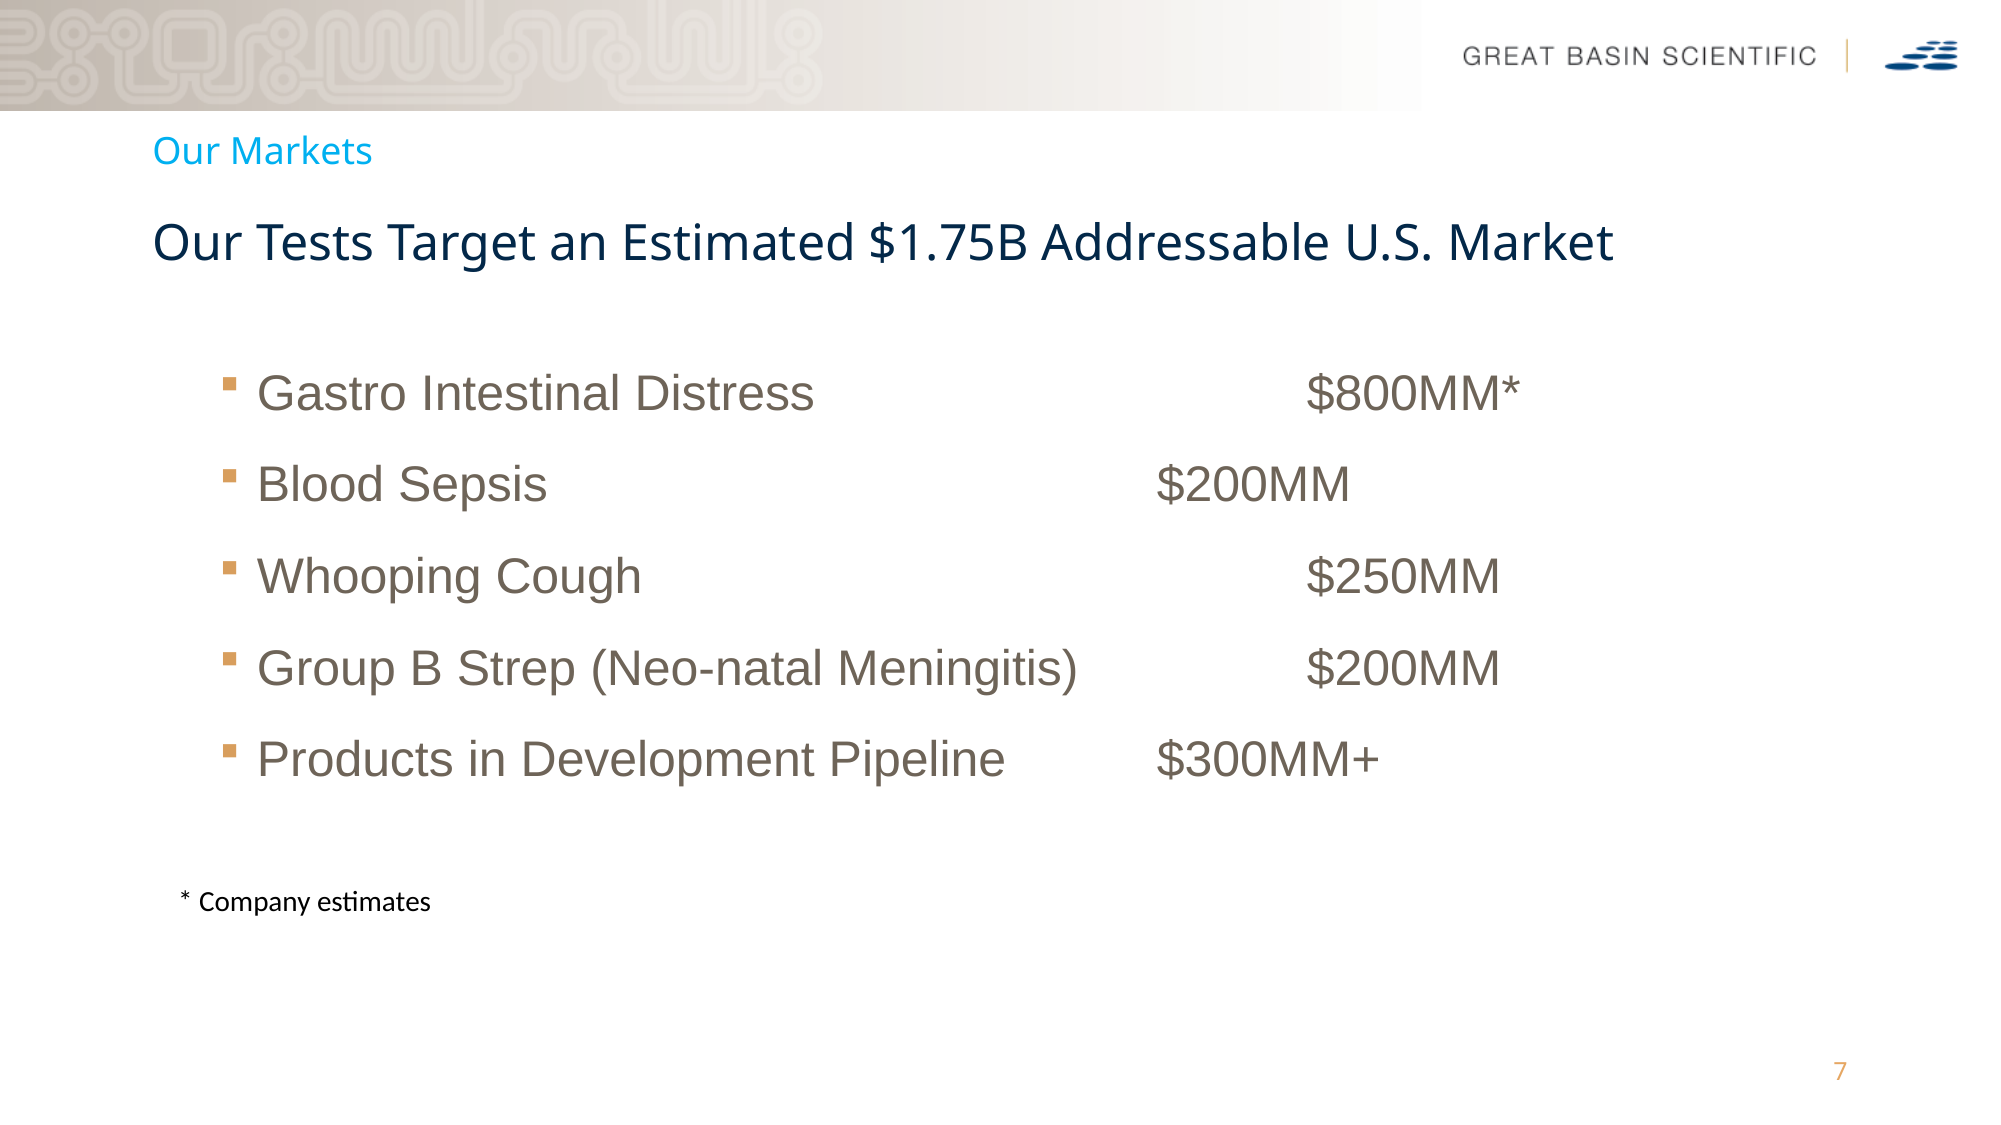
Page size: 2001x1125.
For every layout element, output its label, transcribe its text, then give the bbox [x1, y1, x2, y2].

text_box * Company estimates [163, 875, 511, 925]
text_box [541, 314, 629, 421]
title Our Markets [137, 125, 1863, 175]
picture [0, 0, 2000, 111]
list Our Tests Target an Estimated $1.75B Addressable U.S. Market [137, 204, 1863, 290]
list Gastro Intestinal Distress $800MM* Blood Sepsis $200MM Whooping Cough $250MM Group B Strep (Neo-natal Meningitis) $200MM Products in Development Pipeline $300MM+ [204, 354, 1863, 929]
slide_number 7 [1412, 1042, 1863, 1103]
